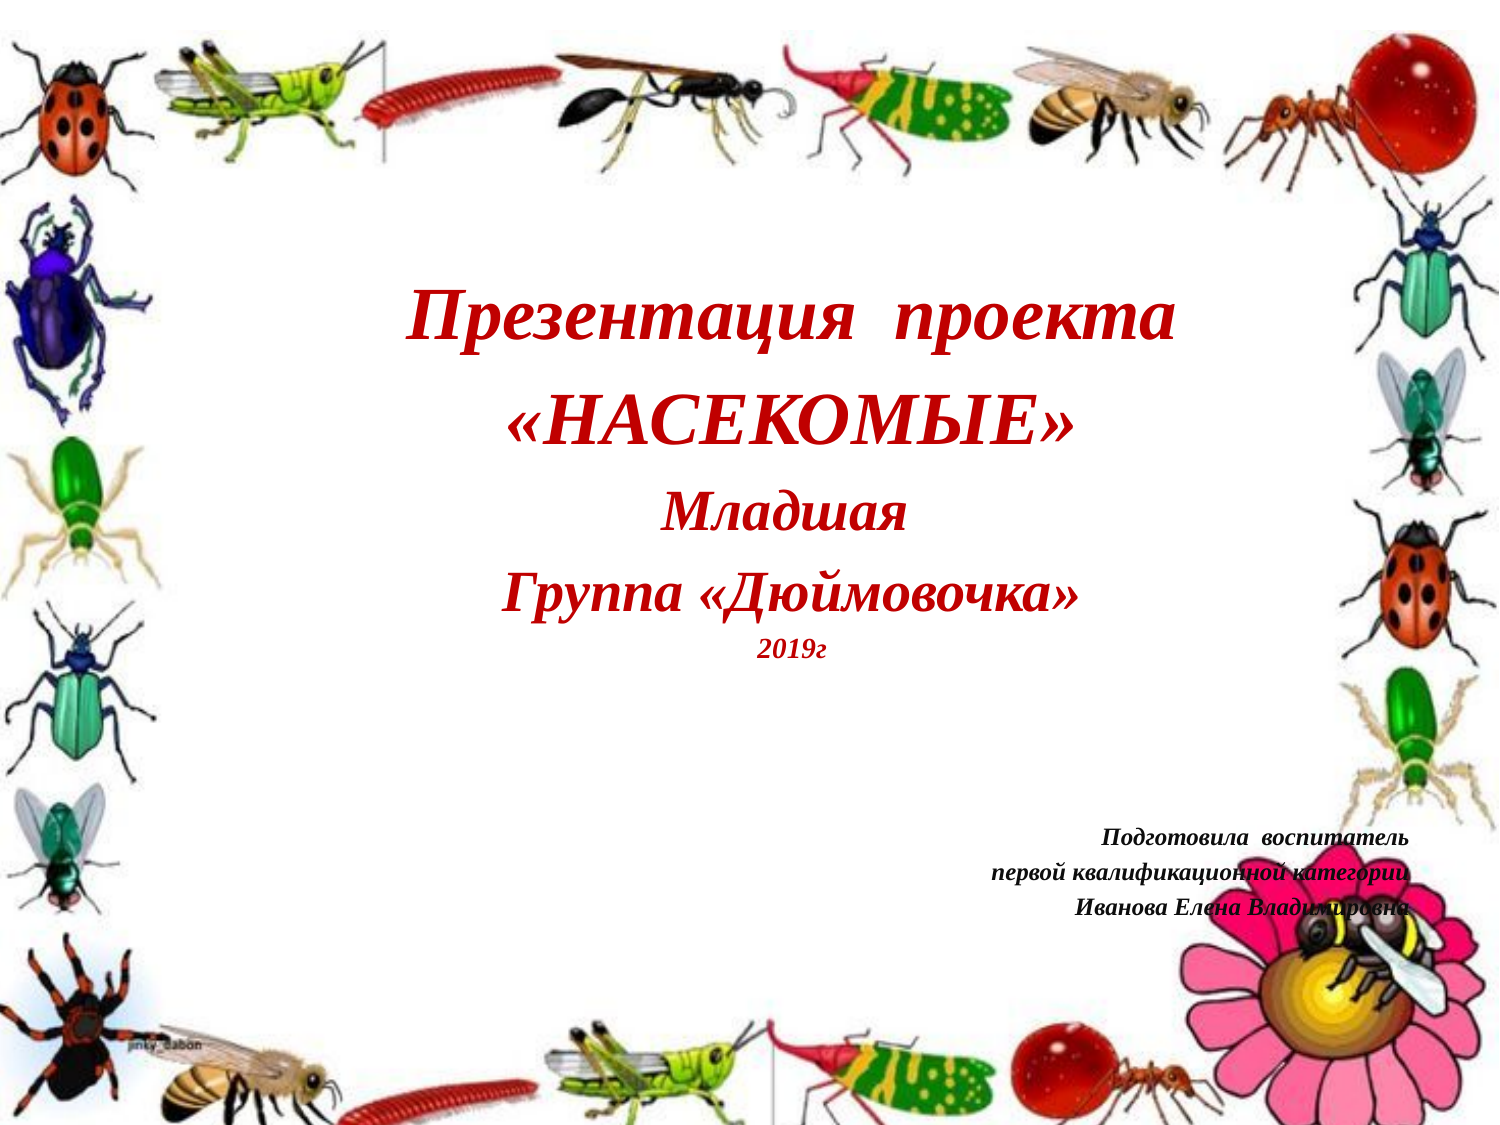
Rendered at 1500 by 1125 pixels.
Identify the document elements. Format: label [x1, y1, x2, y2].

list [0, 30, 1499, 1125]
